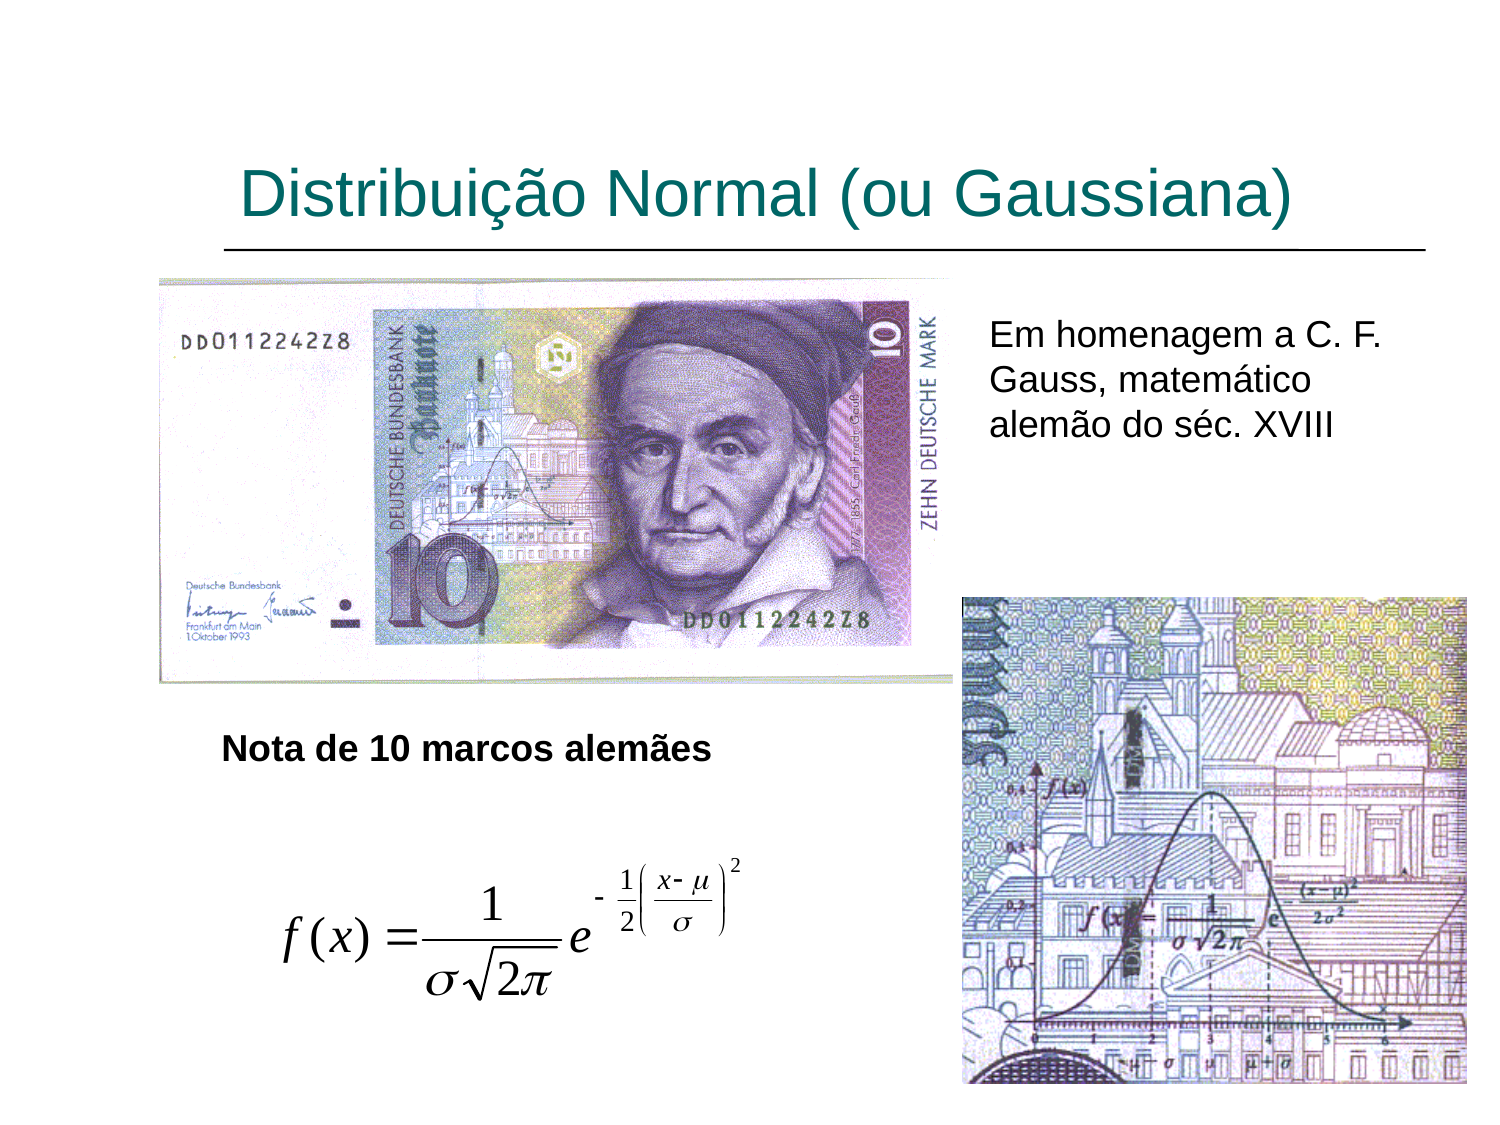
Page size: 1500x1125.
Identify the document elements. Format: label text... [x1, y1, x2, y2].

text_box Nota de 10 marcos alemães [206, 716, 892, 777]
picture [962, 597, 1467, 1084]
picture [159, 278, 954, 685]
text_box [265, 846, 754, 1013]
text_box Distribuição Normal (ou Gaussiana) [224, 49, 1425, 237]
text_box Em homenagem a C. F. Gauss, matemático alemão do séc. XVIII [974, 302, 1424, 453]
